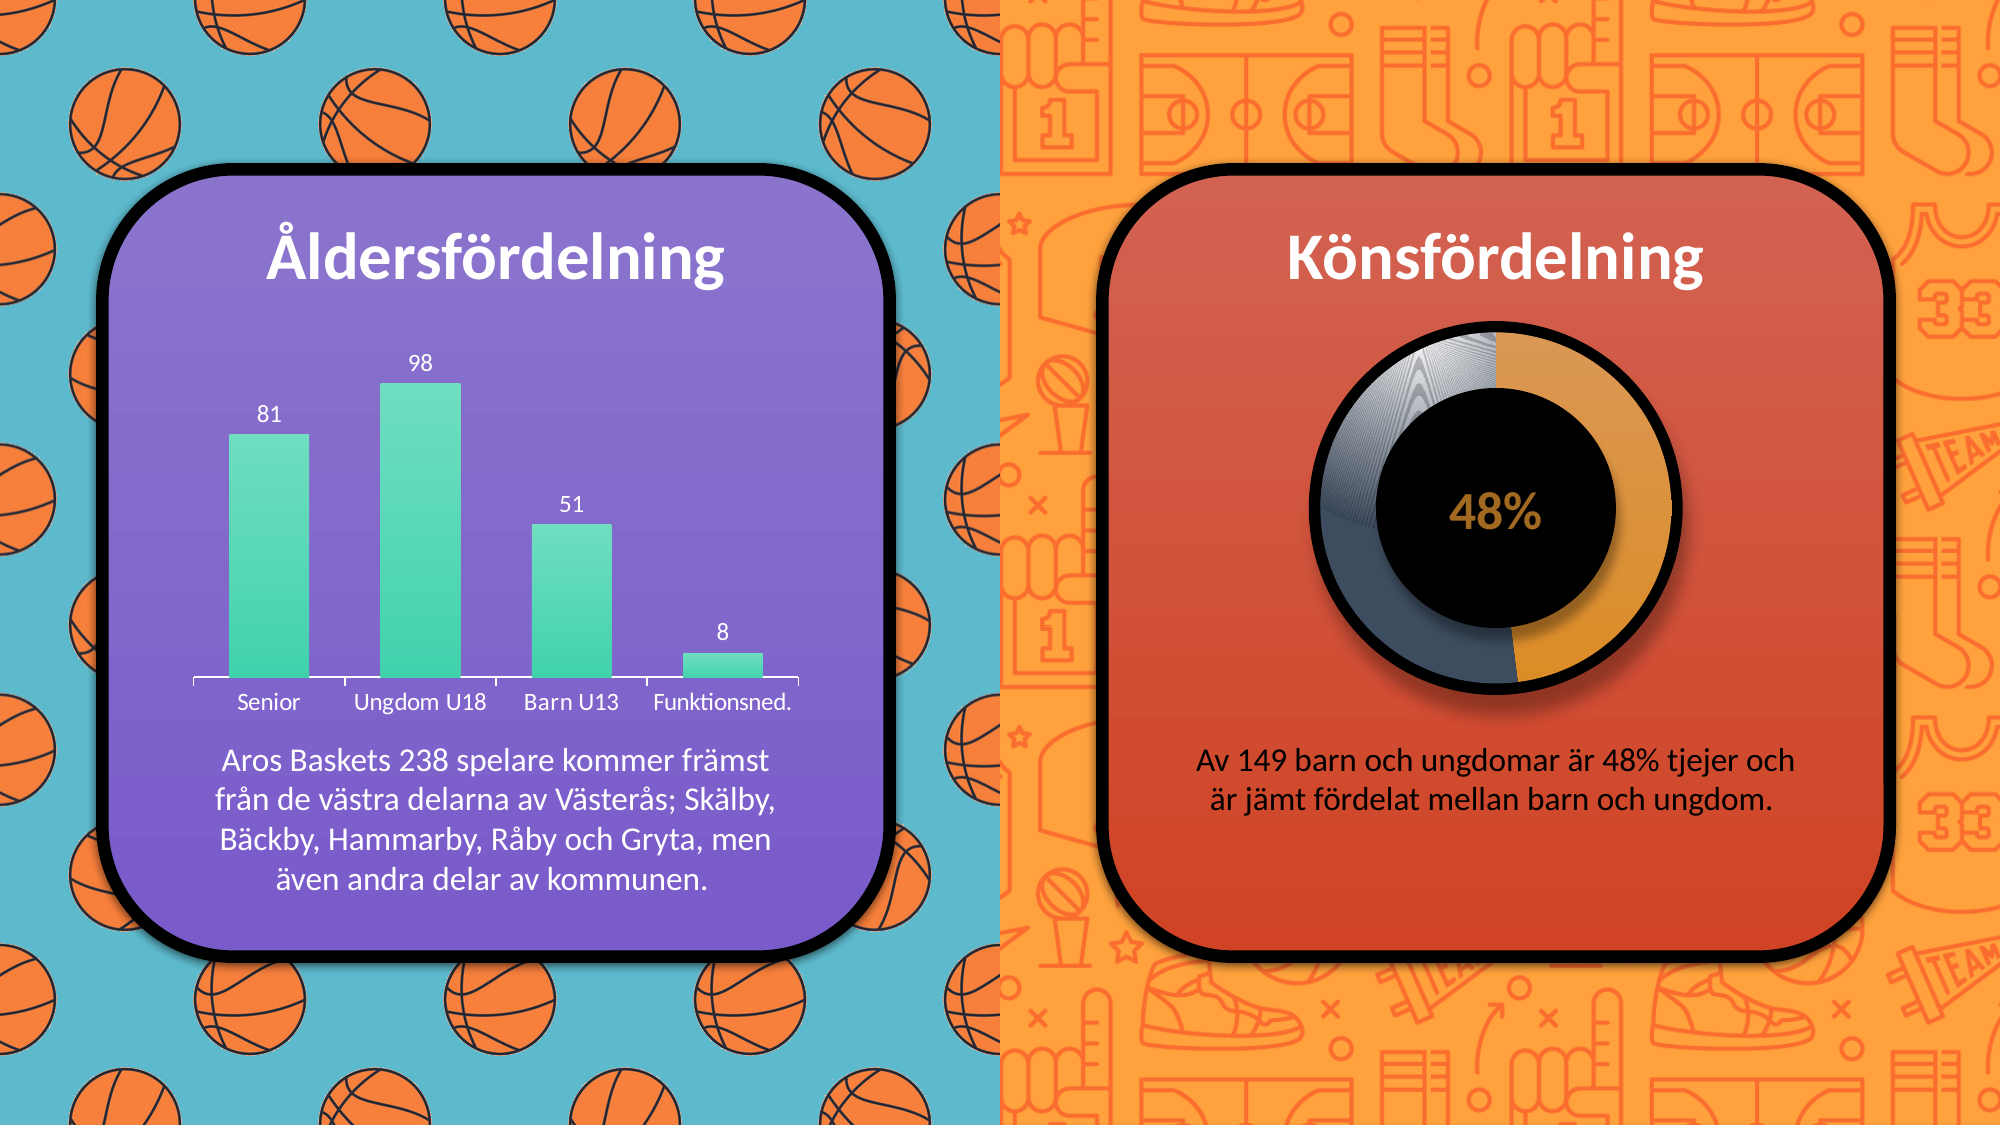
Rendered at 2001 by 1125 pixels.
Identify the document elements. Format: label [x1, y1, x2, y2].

picture [0, 0, 2000, 1125]
text_box [1186, 300, 1806, 716]
chart [181, 309, 812, 726]
